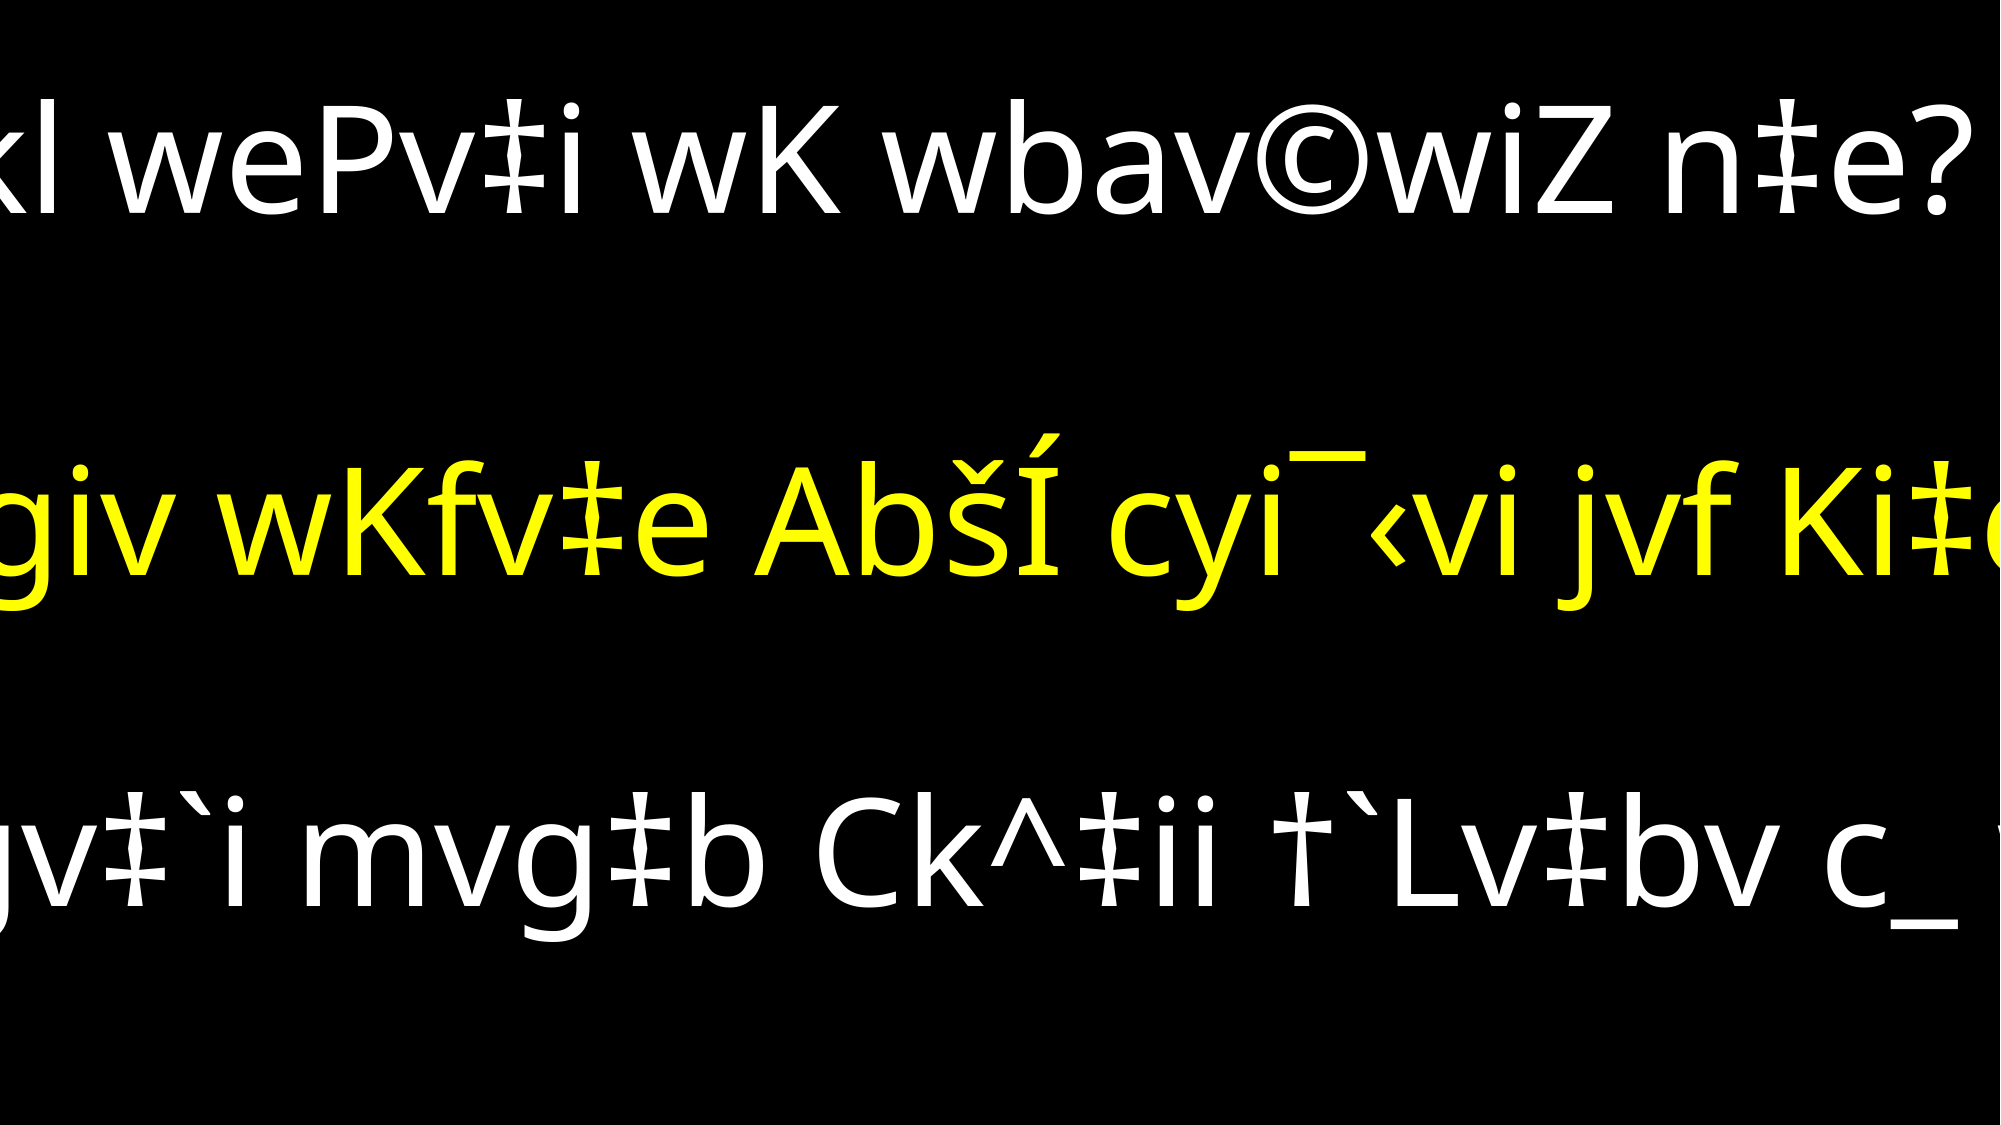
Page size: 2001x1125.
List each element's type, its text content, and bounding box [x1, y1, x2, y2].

text_box Avgv‡`i mvg‡b Ck^‡ii †`Lv‡bv c_ wK? [0, 749, 2000, 945]
text_box Avgiv wKfv‡e AbšÍ cyi¯‹vi jvf Ki‡ev? [0, 418, 2000, 613]
text_box ‡kl wePv‡i wK wbav©wiZ n‡e? [0, 56, 1992, 252]
